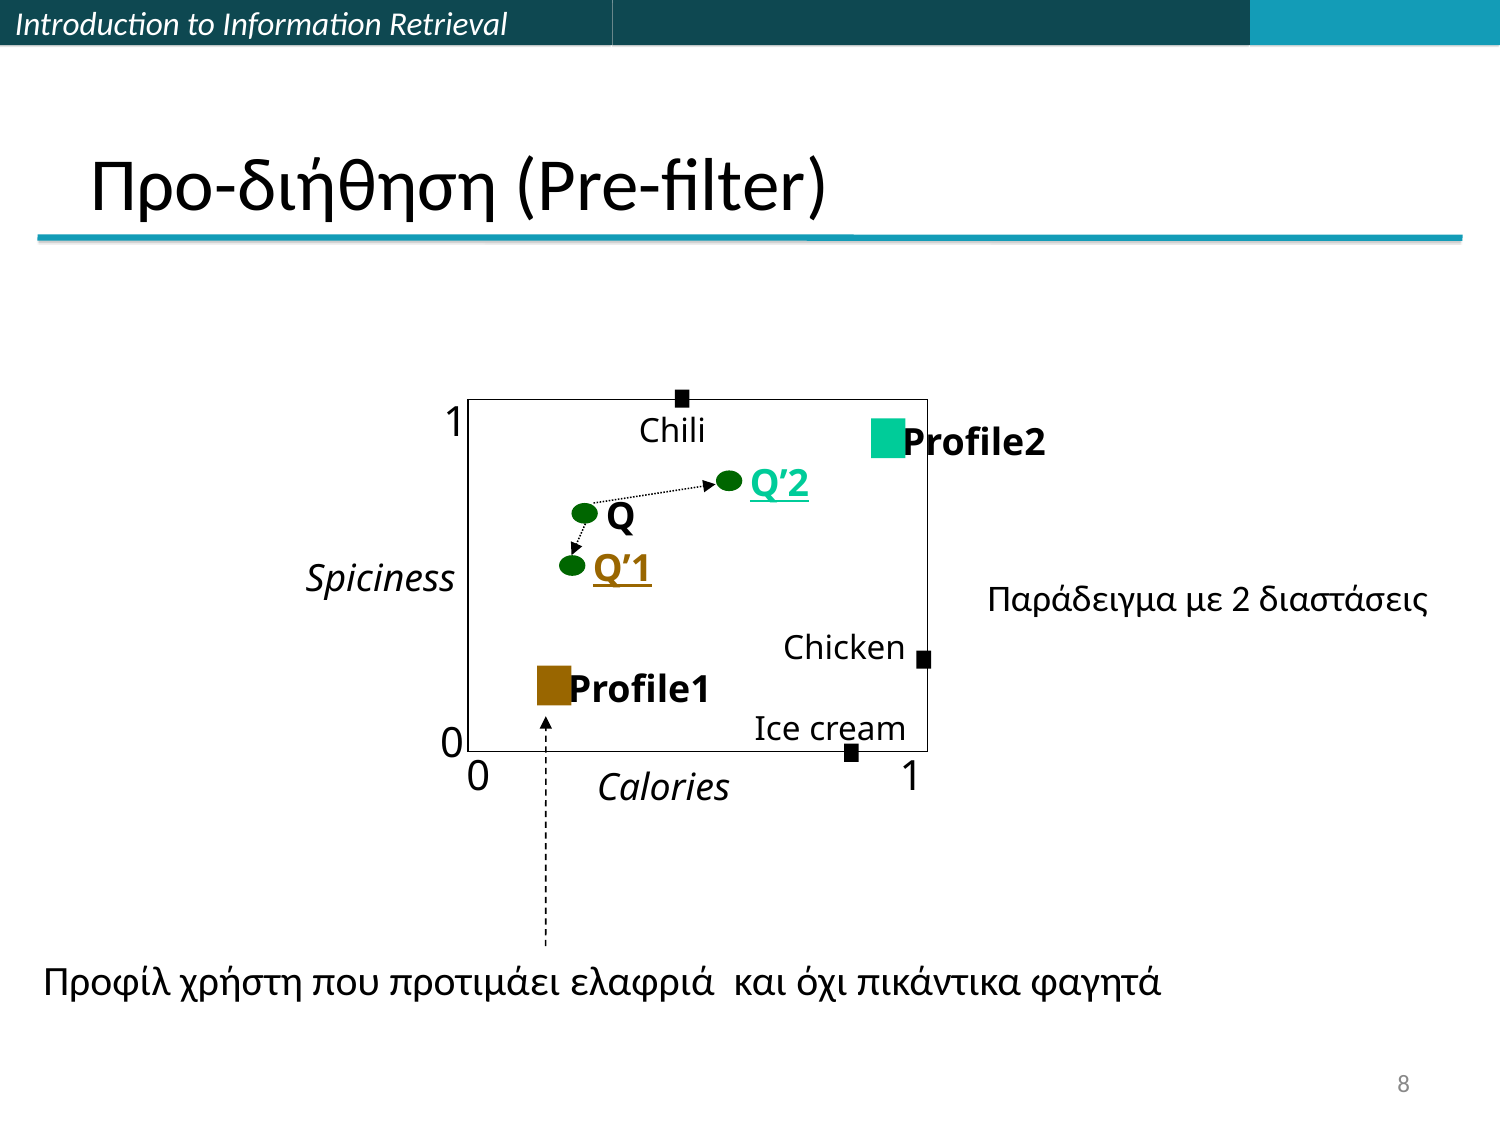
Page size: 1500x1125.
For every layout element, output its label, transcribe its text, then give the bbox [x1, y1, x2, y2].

title Προ-διήθηση (Pre-filter) [74, 44, 1426, 233]
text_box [74, 387, 1448, 1001]
slide_number 8 [1074, 1062, 1425, 1103]
